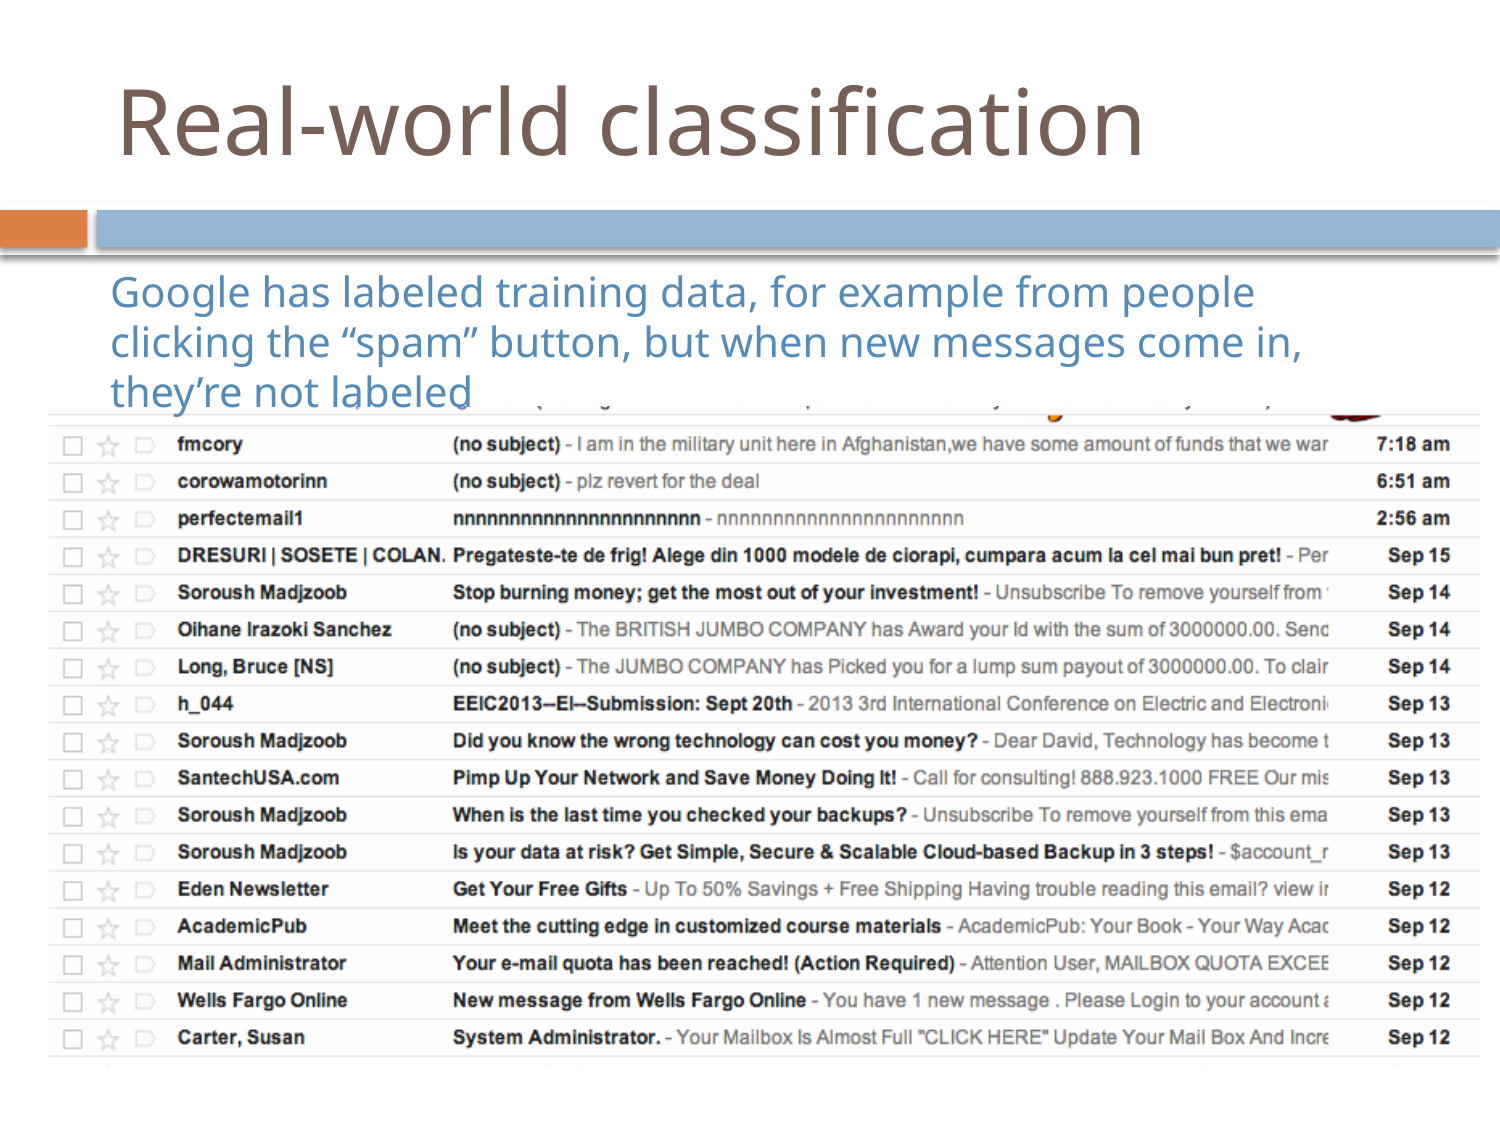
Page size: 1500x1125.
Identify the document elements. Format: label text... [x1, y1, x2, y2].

title Real-world classification [100, 37, 1438, 200]
text_box Google has labeled training data, for example from people clicking the “spam” button, but when new messages come in, they’re not labeled [95, 258, 1420, 405]
picture [40, 406, 1480, 1067]
